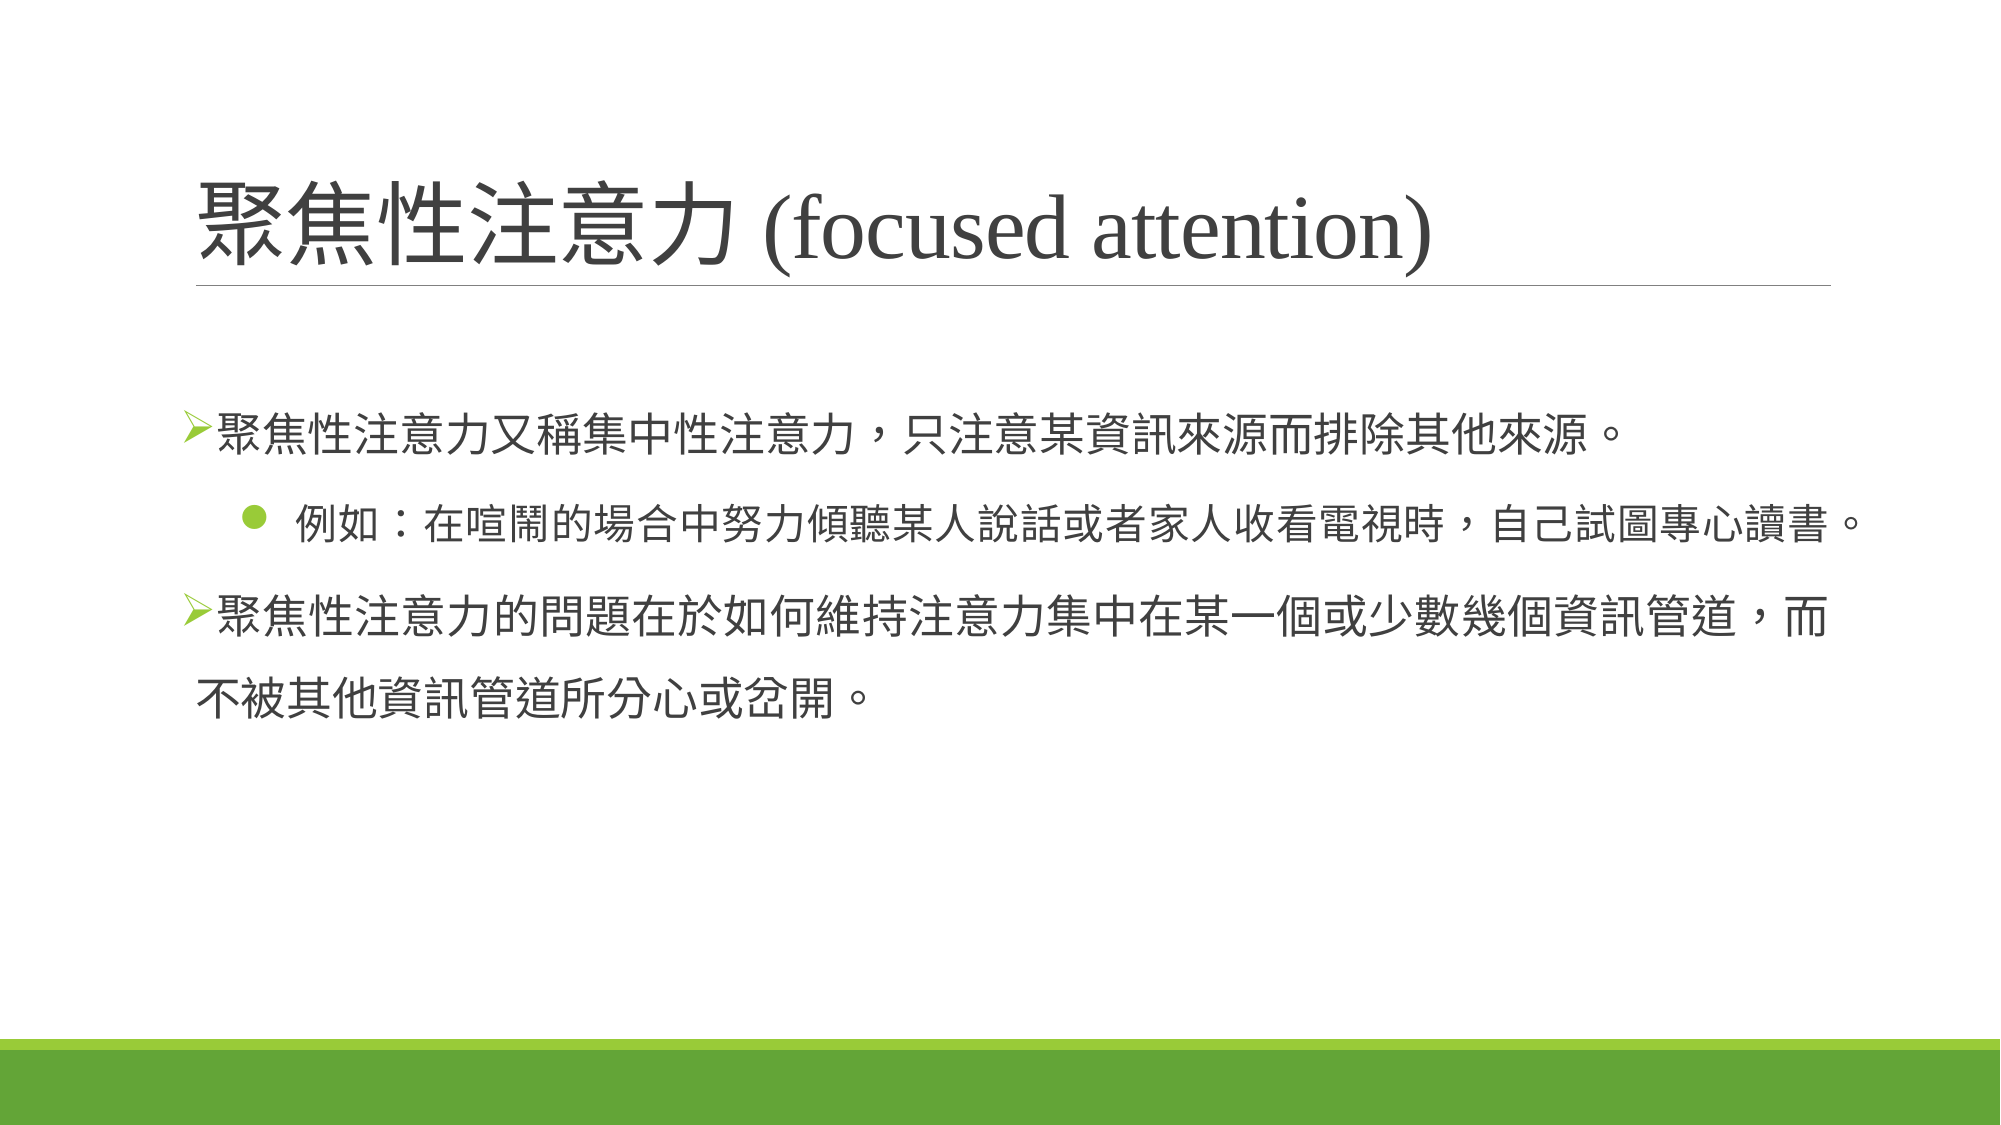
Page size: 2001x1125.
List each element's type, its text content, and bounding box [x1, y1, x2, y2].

title 聚焦性注意力(focused attention) [180, 47, 1830, 285]
list 聚焦性注意力又稱集中性注意力，只注意某資訊來源而排除其他來源。 例如：在喧鬧的場合中努力傾聽某人說話或者家人收看電視時，自己試圖專心讀書。 聚焦性注意力的問題在於如何維持注意力集中在某一個或少數幾個資訊管道，而不被其他資訊管道所分心或岔開。 [180, 302, 1830, 963]
